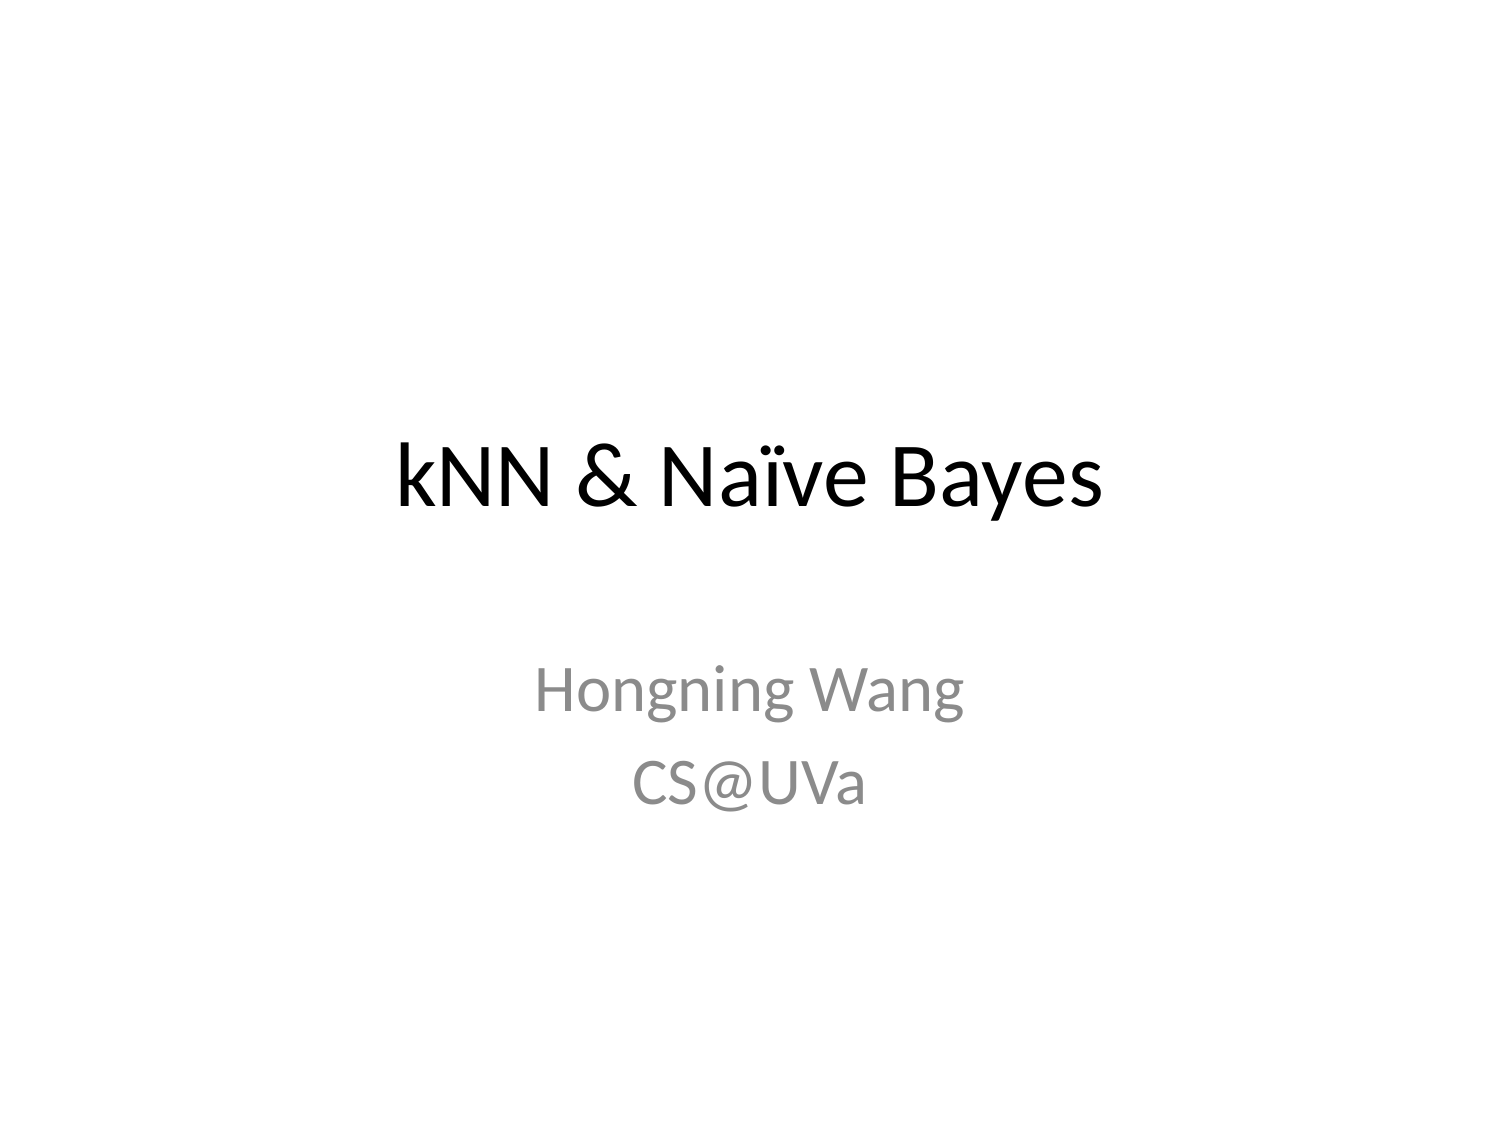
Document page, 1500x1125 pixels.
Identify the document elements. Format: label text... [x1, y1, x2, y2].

title kNN & Naïve Bayes [112, 349, 1388, 591]
subtitle Hongning Wang CS@UVa [225, 637, 1275, 925]
